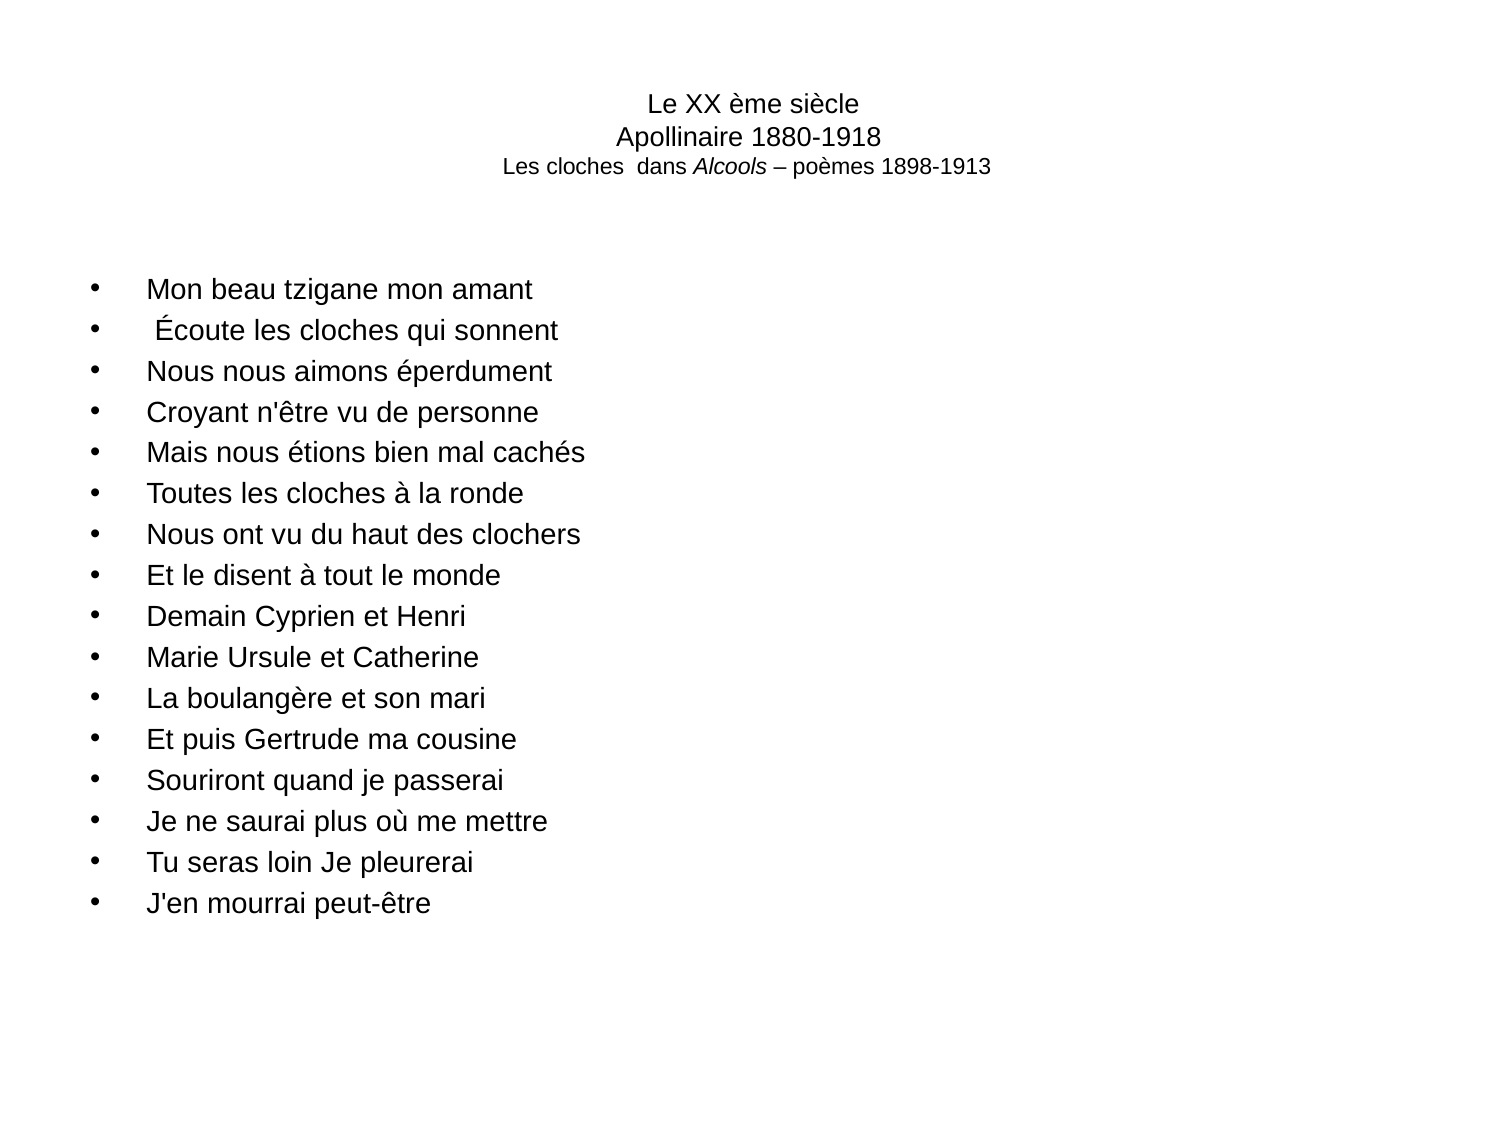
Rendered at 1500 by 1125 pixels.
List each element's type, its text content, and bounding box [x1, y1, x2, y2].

title Le XX ème siècle Apollinaire 1880-1918 Les cloches dans Alcools – poèmes 1898-1913 [75, 45, 1425, 233]
list Mon beau tzigane mon amant Écoute les cloches qui sonnent Nous nous aimons éperdument Croyant n'être vu de personne Mais nous étions bien mal cachés Toutes les cloches à la ronde Nous ont vu du haut des clochers Et le disent à tout le monde Demain Cyprien et Henri Marie Ursule et Catherine La boulangère et son mari Et puis Gertrude ma cousine Souriront quand je passerai Je ne saurai plus où me mettre Tu seras loin Je pleurerai J'en mourrai peut-être [75, 262, 1425, 1005]
